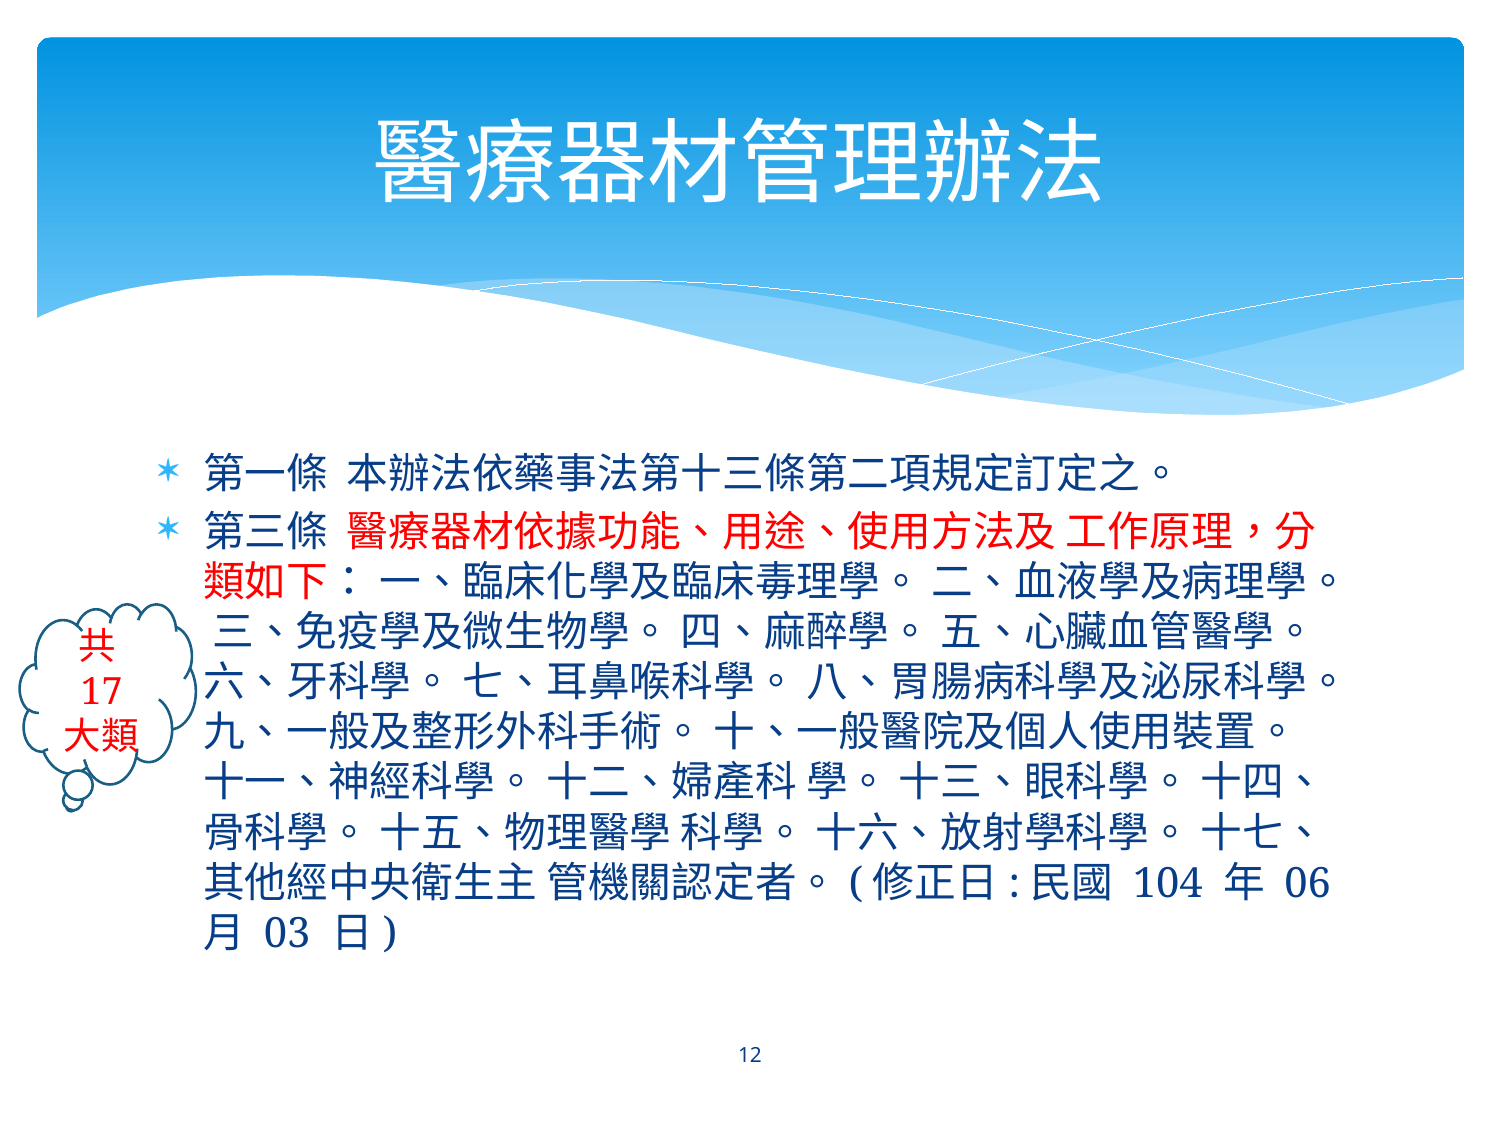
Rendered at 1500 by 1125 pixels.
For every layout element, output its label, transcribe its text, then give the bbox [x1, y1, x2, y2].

title 醫療器材管理辦法 [75, 55, 1425, 261]
list 第一條 本辦法依藥事法第十三條第二項規定訂定之。 第三條 醫療器材依據功能、用途、使用方法及 工作原理，分類如下： 一、臨床化學及臨床毒理學。 二、血液學及病理學。 三、免疫學及微生物學。 四、麻醉學。 五、心臟血管醫學。 六、牙科學。 七、耳鼻喉科學。 八、胃腸病科學及泌尿科學。九、一般及整形外科手術。 十、一般醫院及個人使用裝置。 十一、神經科學。 十二、婦產科 學。 十三、眼科學。 十四、骨科學。 十五、物理醫學 科學。 十六、放射學科學。 十七、其他經中央衛生主 管機關認定者。(修正日:民國 104 年 06 月 03 日) [143, 438, 1359, 1005]
text_box 共17 大類 [18, 602, 198, 813]
slide_number 12 [654, 1025, 846, 1086]
